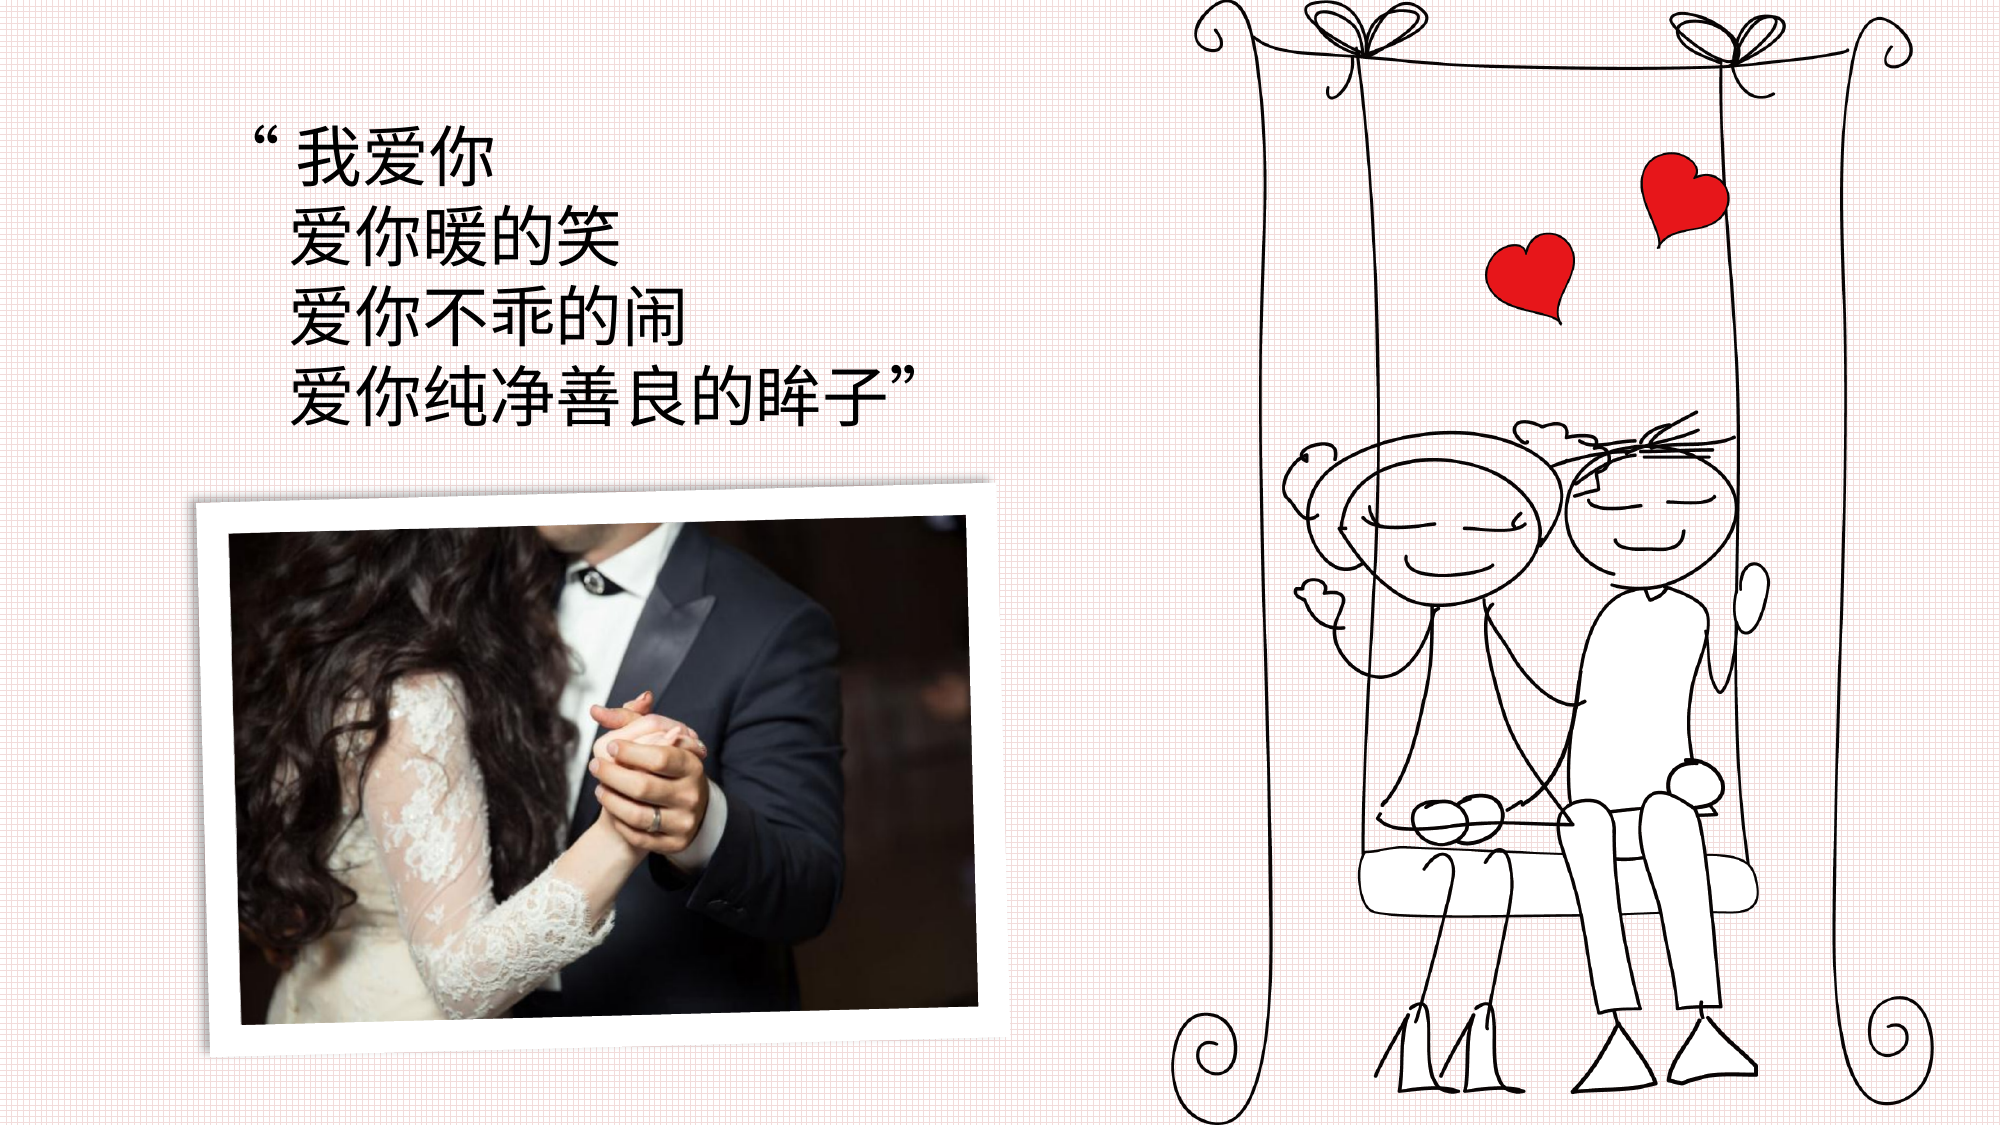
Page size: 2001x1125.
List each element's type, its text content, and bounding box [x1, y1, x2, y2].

picture [1170, 0, 1934, 1125]
text_box “我爱你 爱你暖的笑 爱你不乖的闹 爱你纯净善良的眸子” [198, 107, 991, 443]
picture [229, 515, 978, 1025]
